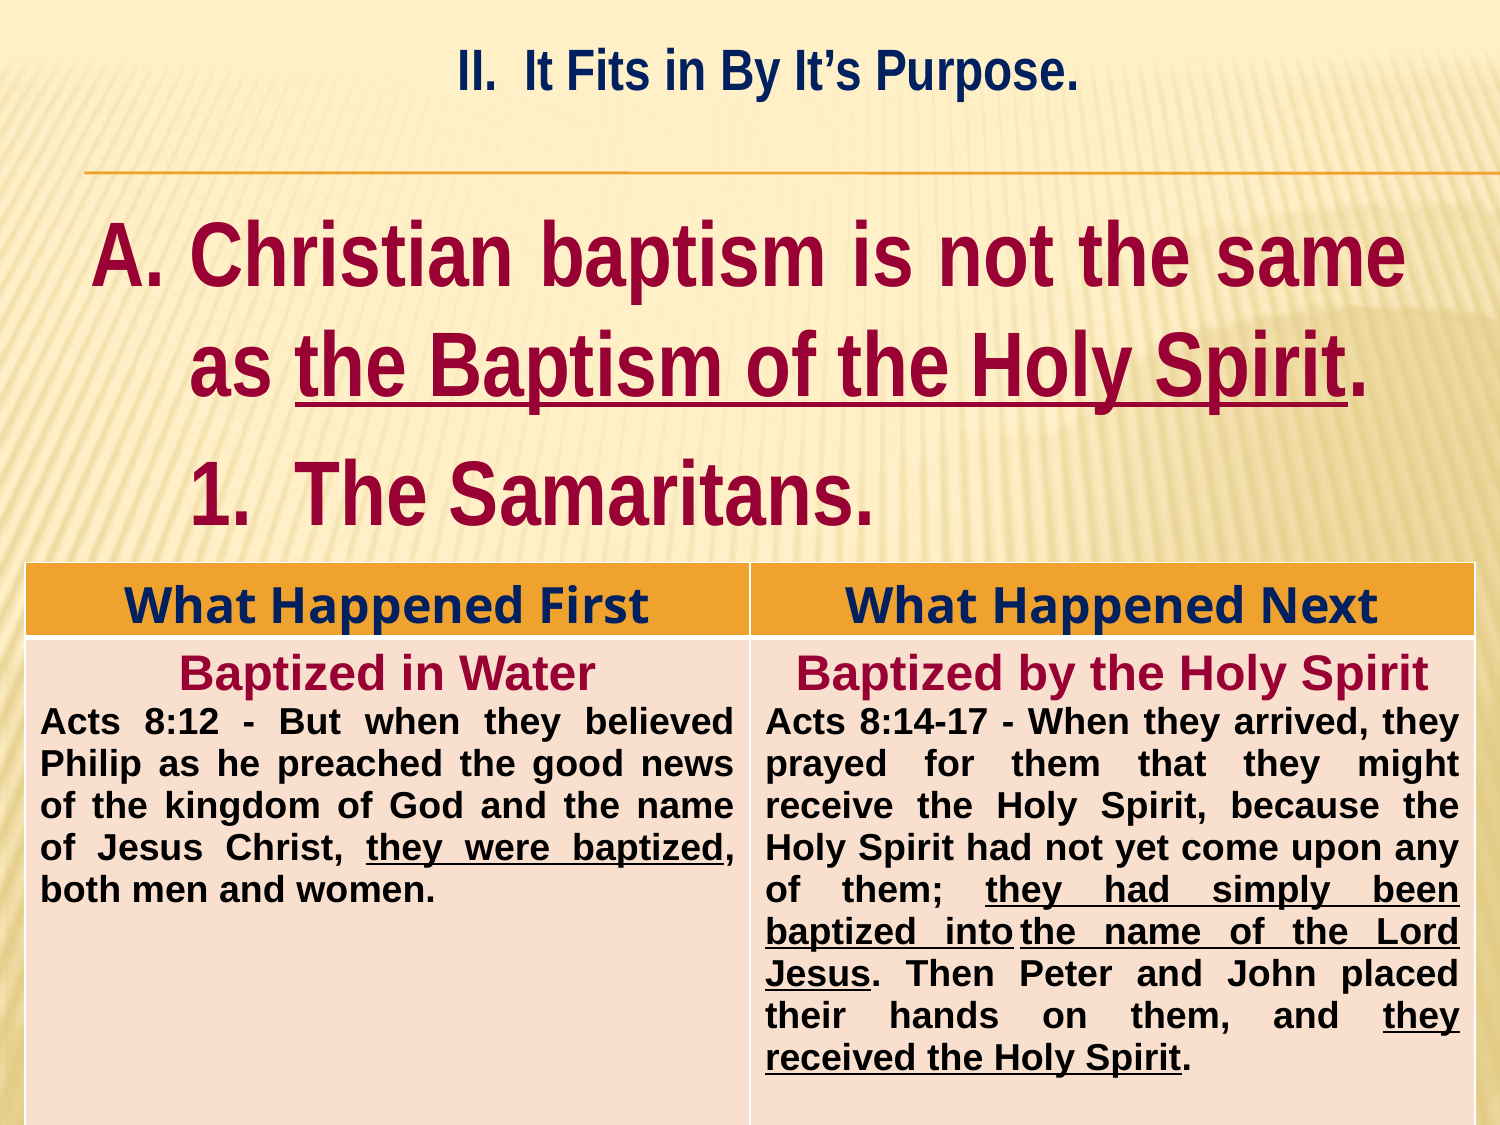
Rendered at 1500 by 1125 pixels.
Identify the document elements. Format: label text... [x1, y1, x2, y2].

list A. Christian baptism is not the same as the Baptism of the Holy Spirit. 1. The Samaritans. [74, 187, 1426, 562]
text_box II. It Fits in By It’s Purpose. [124, 24, 1413, 110]
table_cell Baptized in Water Acts 8:12 - But when they believed Philip as he preached the good news of the kingdom of God and the name of Jesus Christ, they were baptized, both men and women. [26, 640, 749, 1125]
table_cell Baptized by the Holy Spirit Acts 8:14-17 - When they arrived, they prayed for them that they might receive the Holy Spirit, because the Holy Spirit had not yet come upon any of them; they had simply been baptized into the name of the Lord Jesus. Then Peter and John placed their hands on them, and they received the Holy Spirit. [751, 640, 1474, 1125]
table_header What Happened Next [751, 563, 1474, 635]
table_header What Happened First [26, 563, 749, 635]
